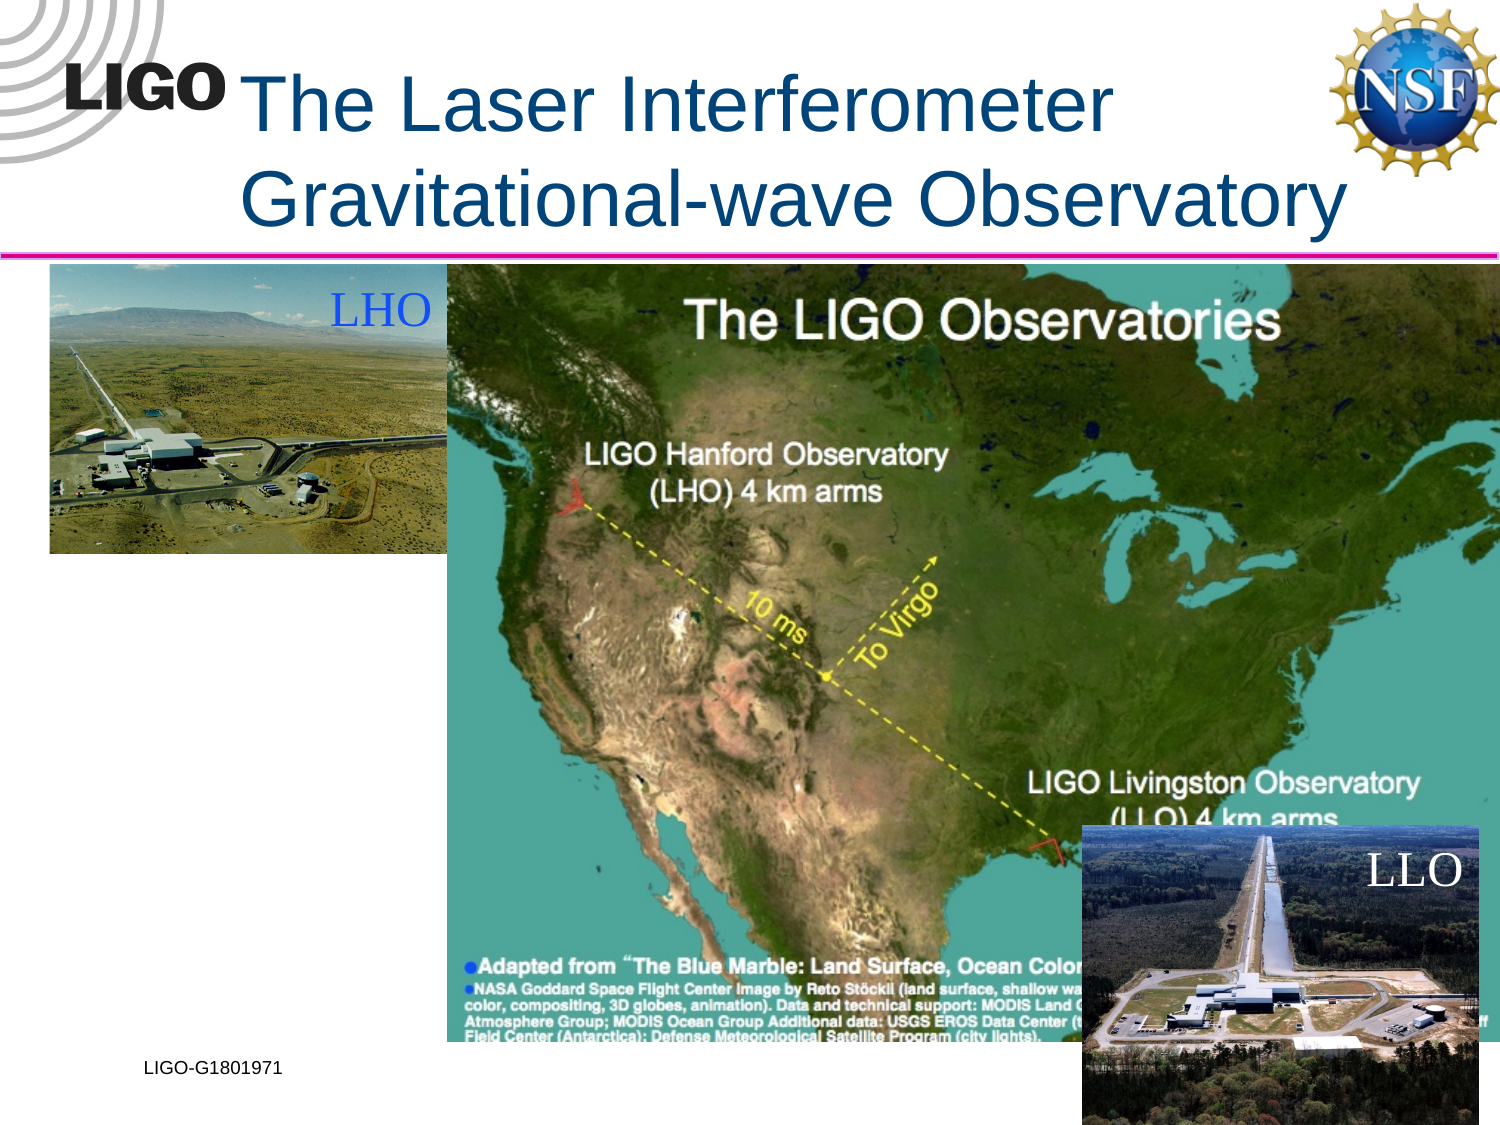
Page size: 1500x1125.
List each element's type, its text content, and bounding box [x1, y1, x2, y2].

picture [0, 0, 225, 164]
text_box The Laser Interferometer Gravitational-wave Observatory [224, 44, 1380, 237]
picture [1326, 0, 1500, 180]
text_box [1082, 824, 1479, 1125]
picture [446, 263, 1500, 1042]
text_box Livingston, LA [1482, 1050, 1488, 1125]
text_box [49, 263, 445, 554]
